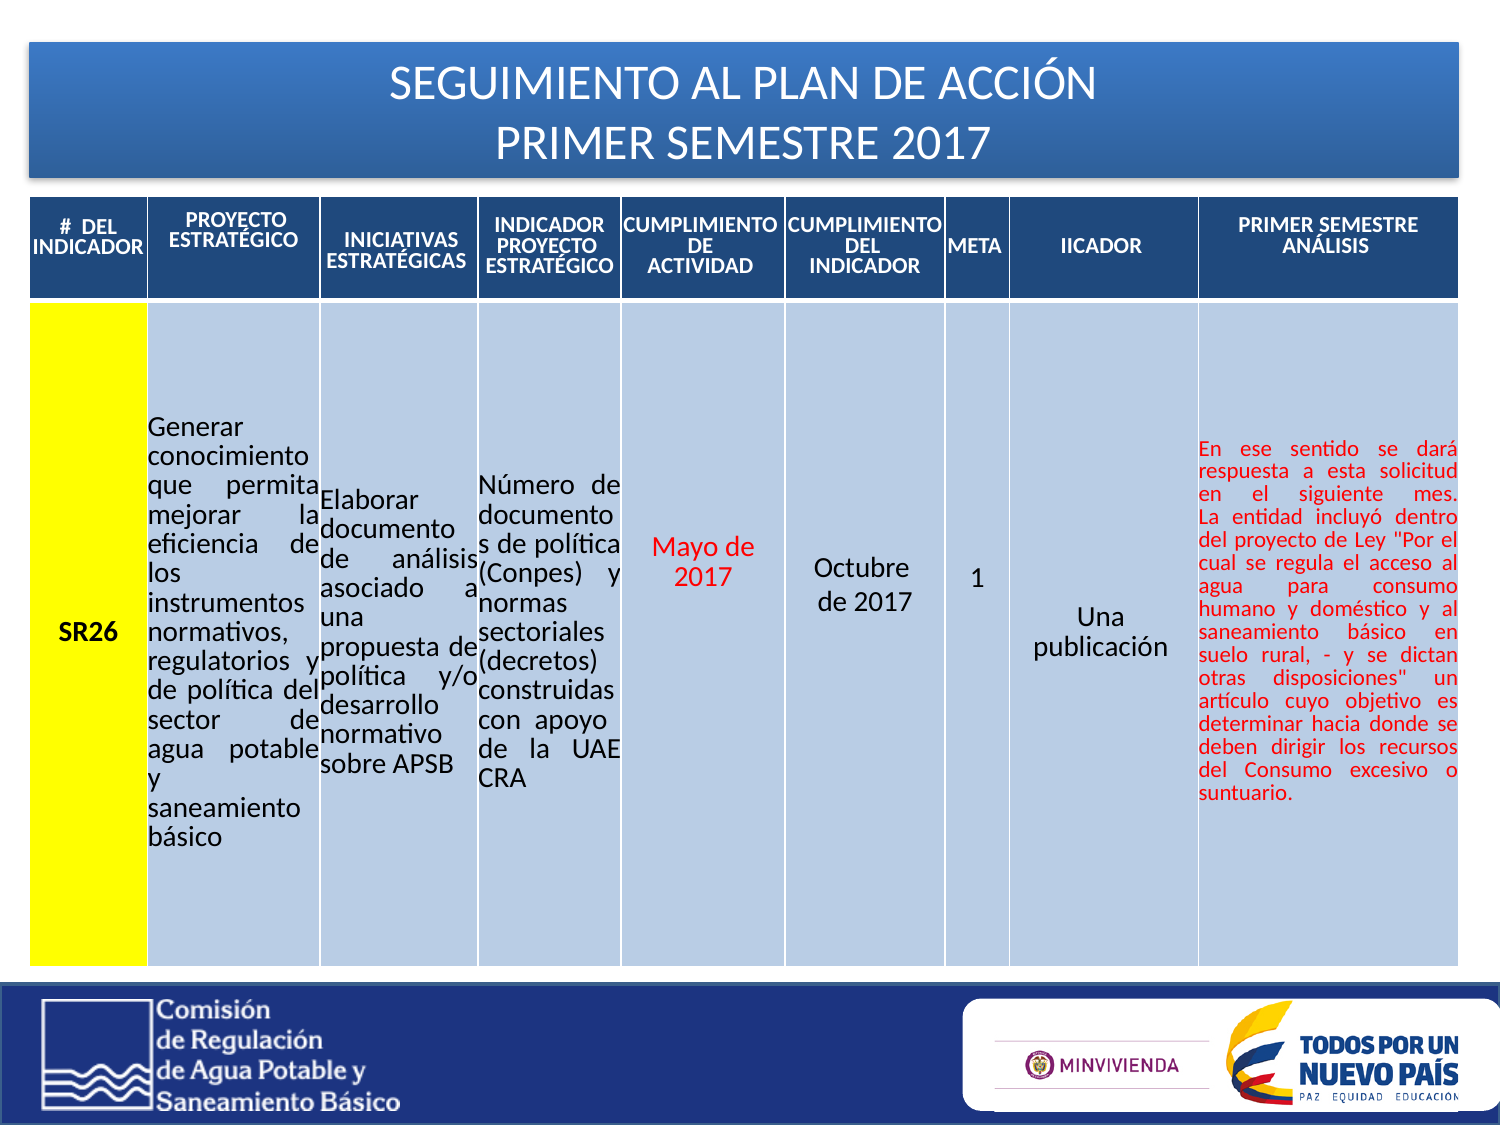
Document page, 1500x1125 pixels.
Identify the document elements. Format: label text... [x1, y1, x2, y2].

table_header PRIMER SEMESTRE ANÁLISIS [1199, 197, 1458, 298]
table_cell Una publicación [1010, 303, 1198, 966]
table_header IICADOR [1010, 197, 1198, 298]
table_header META [946, 197, 1009, 298]
table_header CUMPLIMIENTO DEL INDICADOR [786, 197, 944, 298]
table_cell Mayo de 2017 [622, 303, 784, 966]
text_box SEGUIMIENTO AL PLAN DE ACCIÓN PRIMER SEMESTRE 2017 [29, 42, 1459, 178]
table_cell Generar conocimiento que permita mejorar la eficiencia de los instrumentos normativos, regulatorios y de política del sector de agua potable y saneamiento básico [148, 303, 319, 966]
table_cell Octubre de 2017 [786, 303, 944, 966]
table_cell SR26 [30, 303, 147, 966]
table_cell En ese sentido se dará respuesta a esta solicitud en el siguiente mes. La entidad incluyó dentro del proyecto de Ley "Por el cual se regula el acceso al agua para consumo humano y doméstico y al saneamiento básico en suelo rural, - y se dictan otras disposiciones" un artículo cuyo objetivo es determinar hacia donde se deben dirigir los recursos del Consumo excesivo o suntuario. [1199, 303, 1458, 966]
picture [41, 999, 400, 1111]
table_cell Número de documentos de política (Conpes) y normas sectoriales (decretos) construidas con apoyo de la UAE CRA [479, 303, 620, 966]
picture [994, 999, 1459, 1112]
table_header INICIATIVAS ESTRATÉGICAS [321, 197, 477, 298]
table_header CUMPLIMIENTO DE ACTIVIDAD [622, 197, 784, 298]
table_header # DEL INDICADOR [30, 197, 147, 298]
table_header PROYECTO ESTRATÉGICO [148, 197, 319, 298]
table_cell Elaborar documento de análisis asociado a una propuesta de política y/o desarrollo normativo sobre APSB [321, 303, 477, 966]
table_cell 1 [946, 303, 1009, 966]
table_header INDICADOR PROYECTO ESTRATÉGICO [479, 197, 620, 298]
